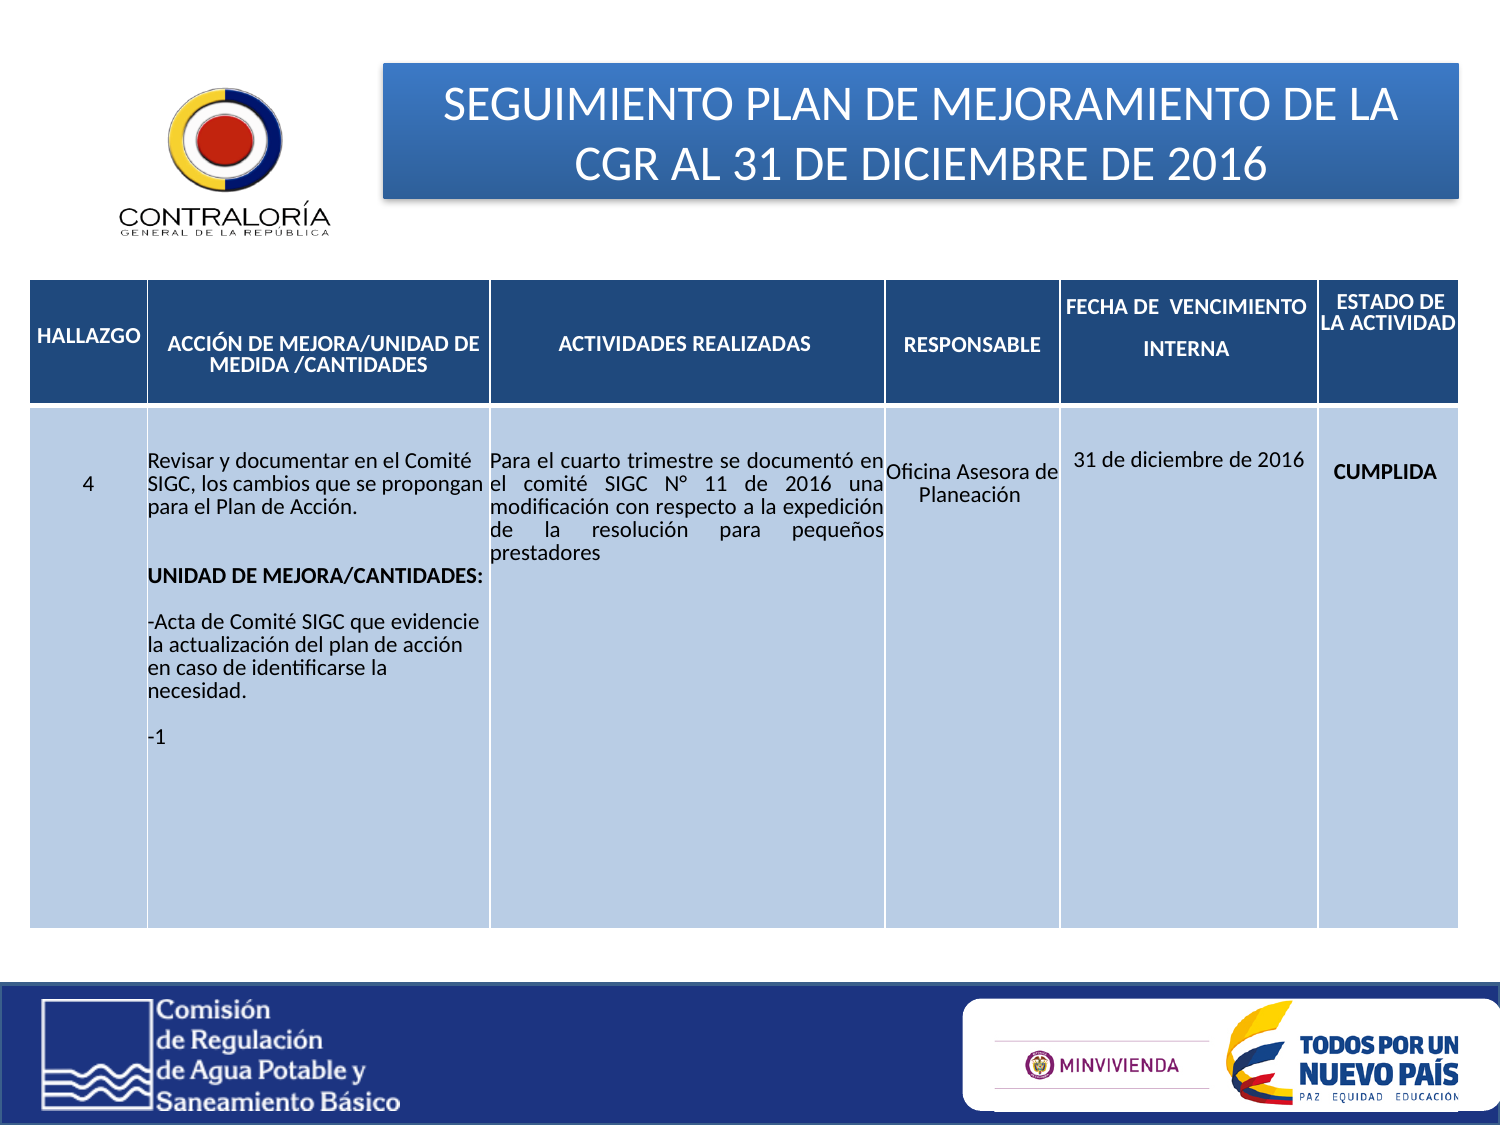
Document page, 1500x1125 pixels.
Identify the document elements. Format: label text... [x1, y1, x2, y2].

table_cell 31 de diciembre de 2016 [1061, 408, 1317, 928]
table_header FECHA DE VENCIMIENTO INTERNA [1061, 280, 1317, 403]
table_header RESPONSABLE [886, 280, 1059, 403]
picture [41, 999, 400, 1111]
picture [111, 77, 337, 244]
table_cell CUMPLIDA [1319, 408, 1458, 928]
table_header ESTADO DE LA ACTIVIDAD [1319, 280, 1458, 403]
table_cell Revisar y documentar en el Comité SIGC, los cambios que se propongan para el Plan de Acción. UNIDAD DE MEJORA/CANTIDADES: -Acta de Comité SIGC que evidencie la actualización del plan de acción en caso de identificarse la necesidad. -1 [148, 408, 489, 928]
table_cell 4 [30, 408, 147, 928]
table_cell Para el cuarto trimestre se documentó en el comité SIGC N° 11 de 2016 una modificación con respecto a la expedición de la resolución para pequeños prestadores [491, 408, 884, 928]
text_box SEGUIMIENTO PLAN DE MEJORAMIENTO DE LA CGR AL 31 DE DICIEMBRE DE 2016 [383, 63, 1459, 199]
table_header ACCIÓN DE MEJORA/UNIDAD DE MEDIDA /CANTIDADES [148, 280, 489, 403]
table_header ACTIVIDADES REALIZADAS [491, 280, 884, 403]
table_cell Oficina Asesora de Planeación [886, 408, 1059, 928]
picture [994, 999, 1459, 1112]
table_header HALLAZGO [30, 280, 147, 403]
